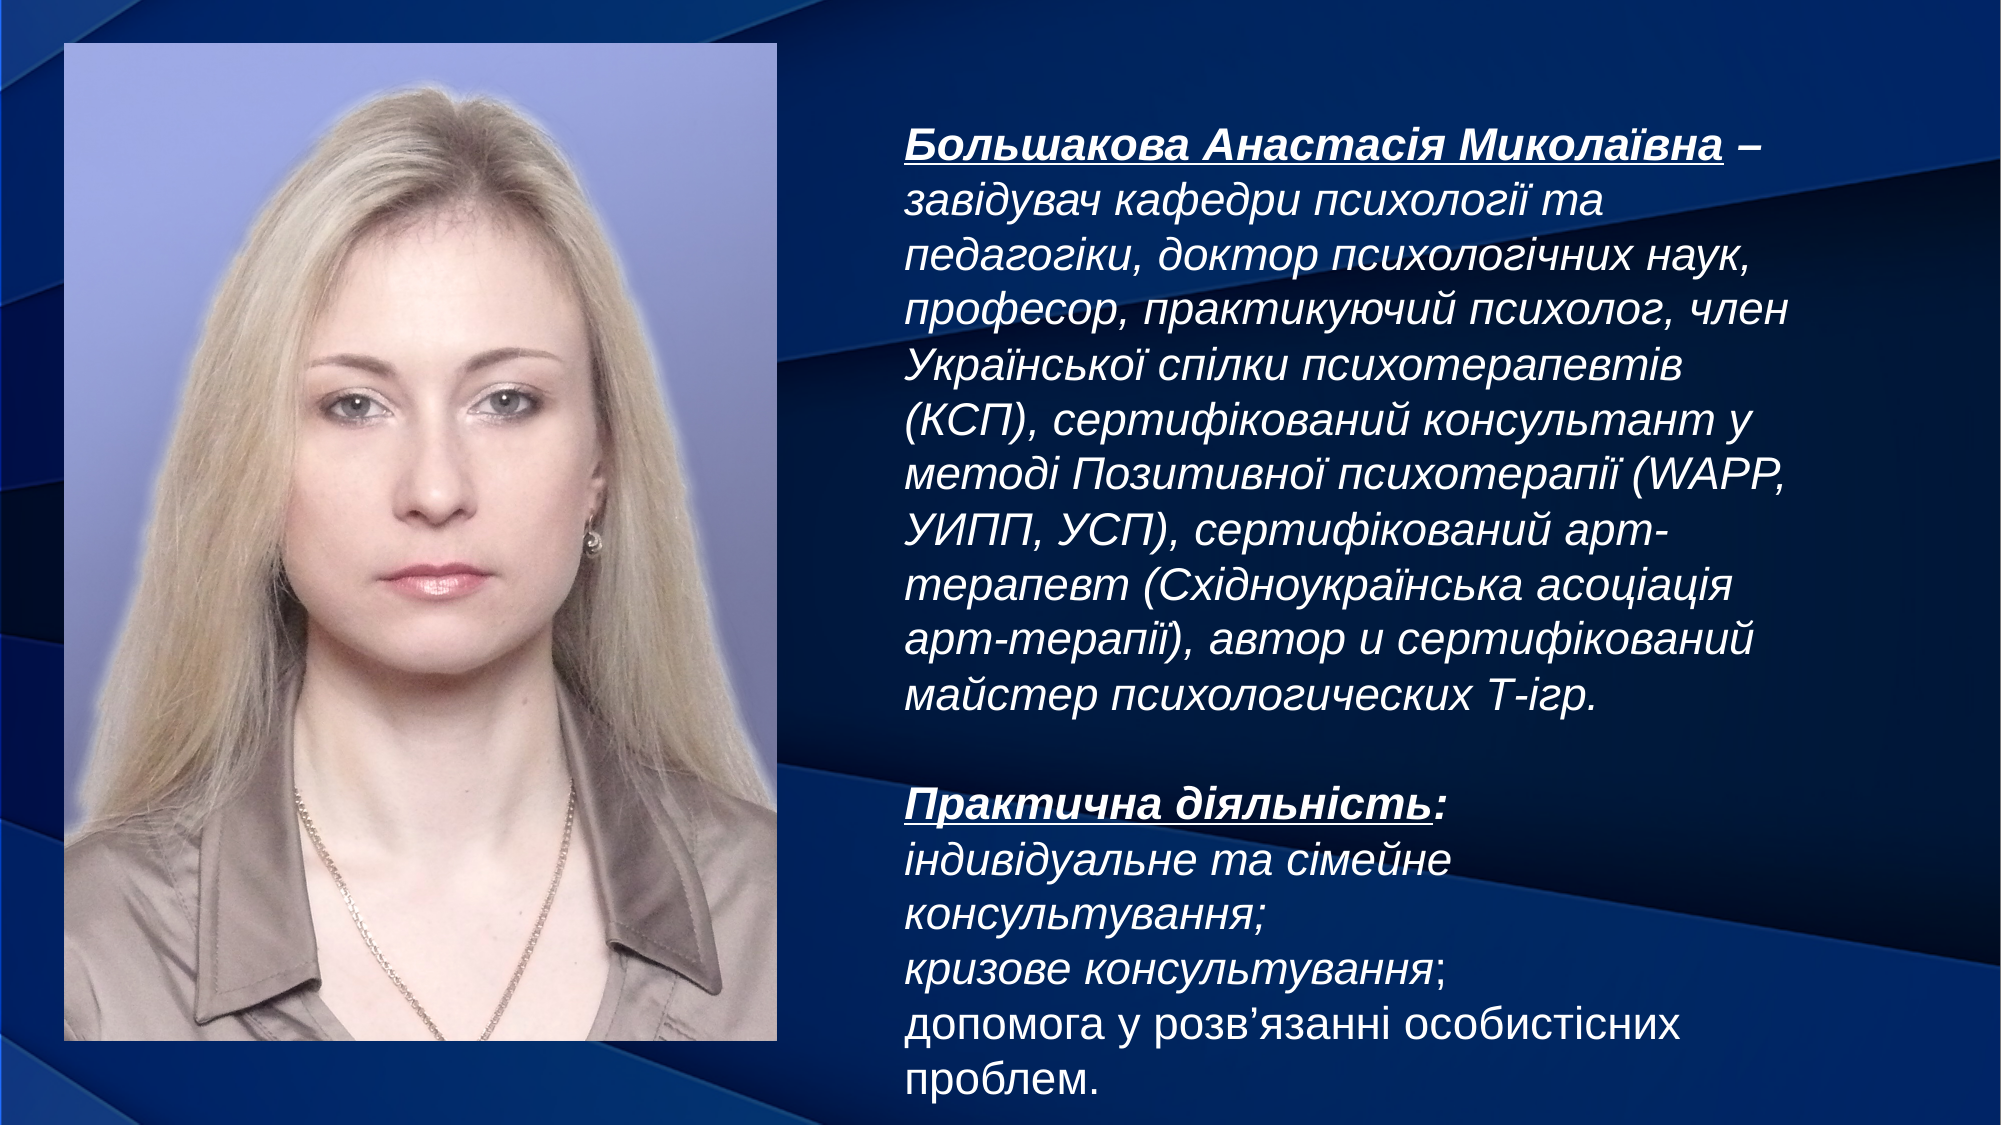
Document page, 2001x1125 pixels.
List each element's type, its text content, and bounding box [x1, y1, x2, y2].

text_box Большакова Анастасія Миколаївна – завідувач кафедри психології та педагогіки, доктор психологічних наук, професор, практикуючий психолог, член Української спілки психотерапевтів (КСП), сертифікований консультант у методі Позитивної психотерапії (WAPP, УИПП, УСП), сертифікований арт-терапевт (Східноукраїнська асоціація арт-терапії), автор и сертифікований майстер психологических Т-ігр. Практична діяльність: індивідуальне та сімейне консультування; кризове консультування; допомога у розв’язанні особистісних проблем. [889, 106, 1820, 1112]
picture [0, 0, 2000, 1125]
